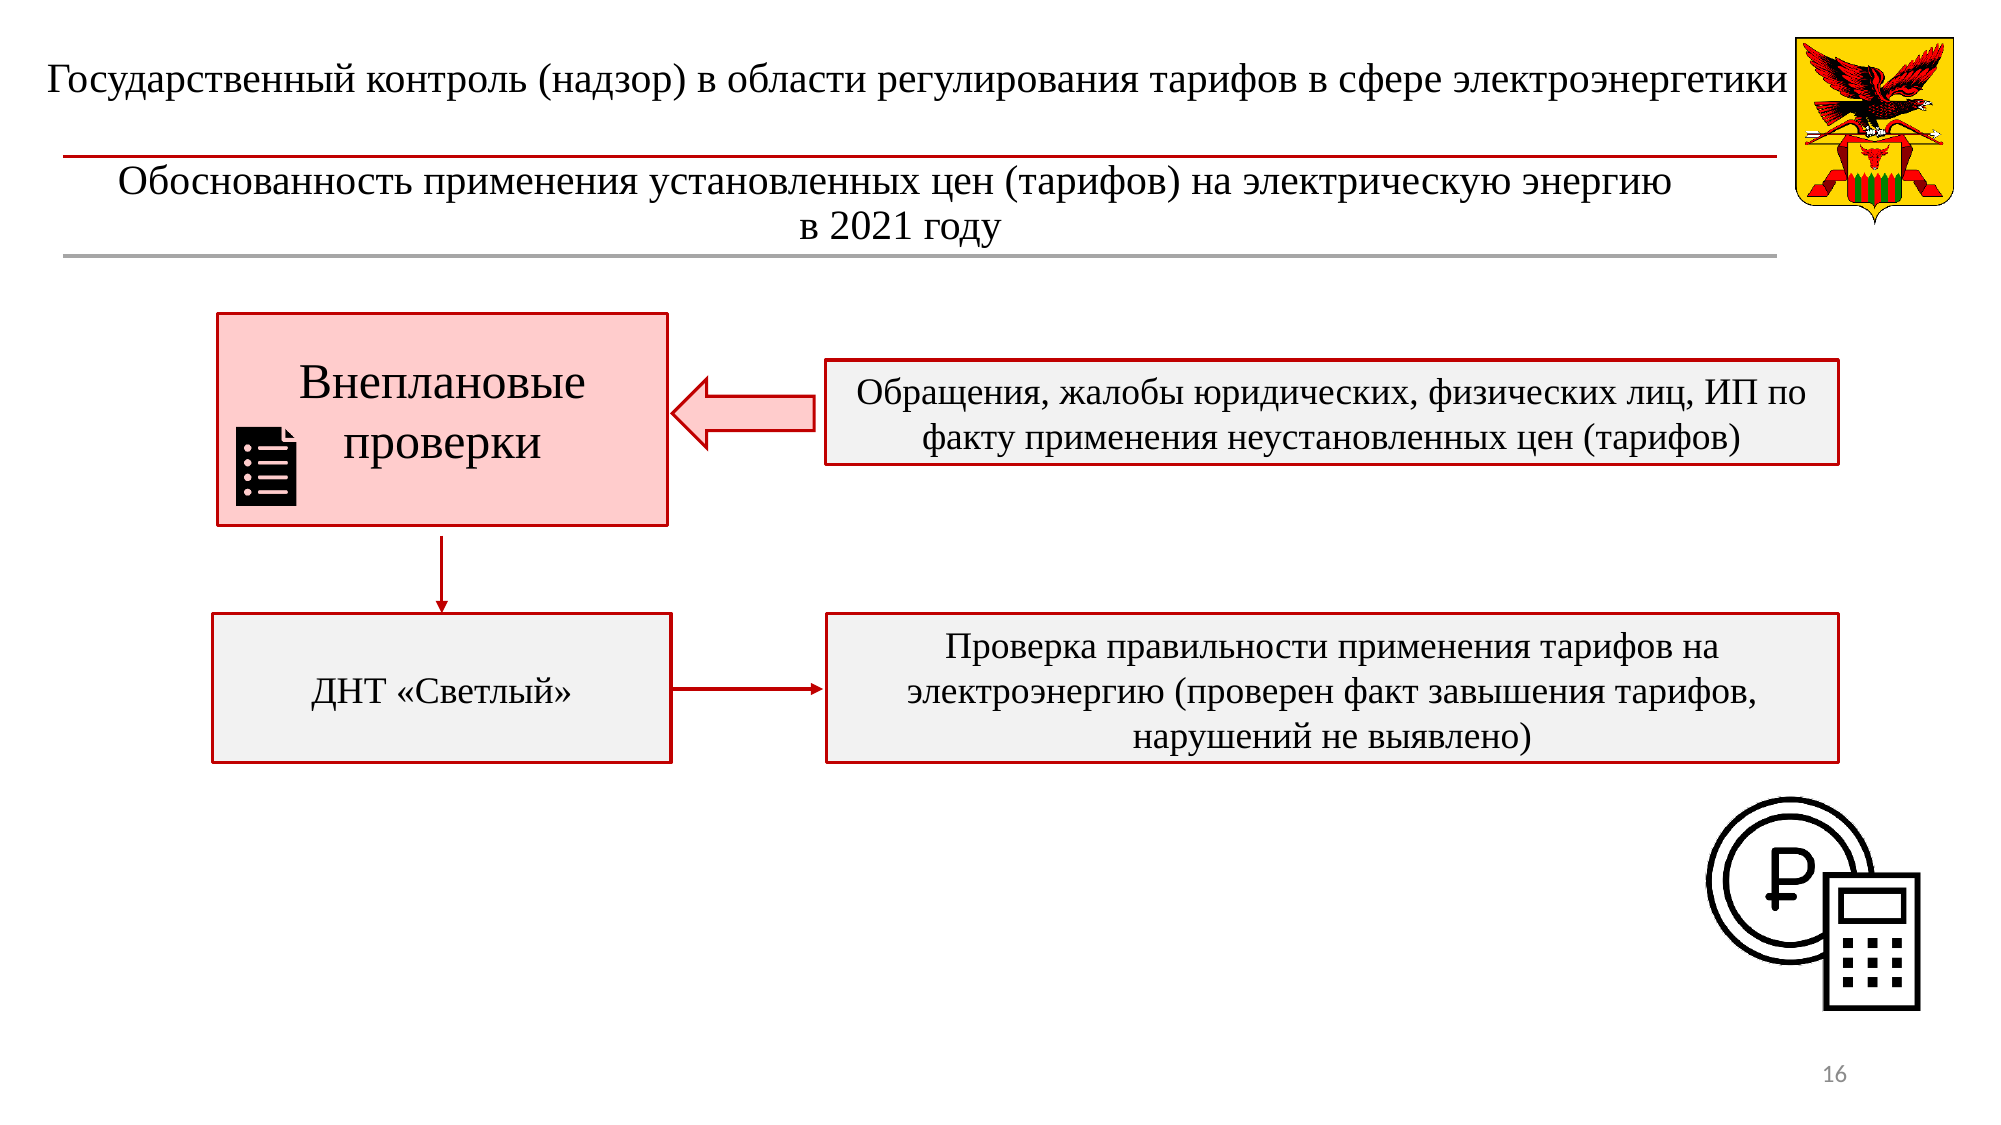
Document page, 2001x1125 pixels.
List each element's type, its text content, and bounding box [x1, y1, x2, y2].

text_box Обоснованность применения установленных цен (тарифов) на электрическую энергию в 2021 году [0, 136, 1802, 257]
picture [1795, 37, 1954, 225]
text_box Внеплановые проверки [217, 313, 668, 526]
text_box ДНТ «Светлый» [212, 613, 672, 763]
slide_number 16 [1412, 1042, 1863, 1103]
picture [212, 420, 319, 508]
text_box [670, 376, 816, 451]
text_box Проверка правильности применения тарифов на электроэнергию (проверен факт завышения тарифов, нарушений не выявлено) [826, 613, 1839, 763]
title Государственный контроль (надзор) в области регулирования тарифов в сфере электроэнергетики [0, 0, 1849, 109]
picture [1701, 792, 1925, 1016]
text_box Обращения, жалобы юридических, физических лиц, ИП по факту применения неустановленных цен (тарифов) [825, 360, 1839, 465]
